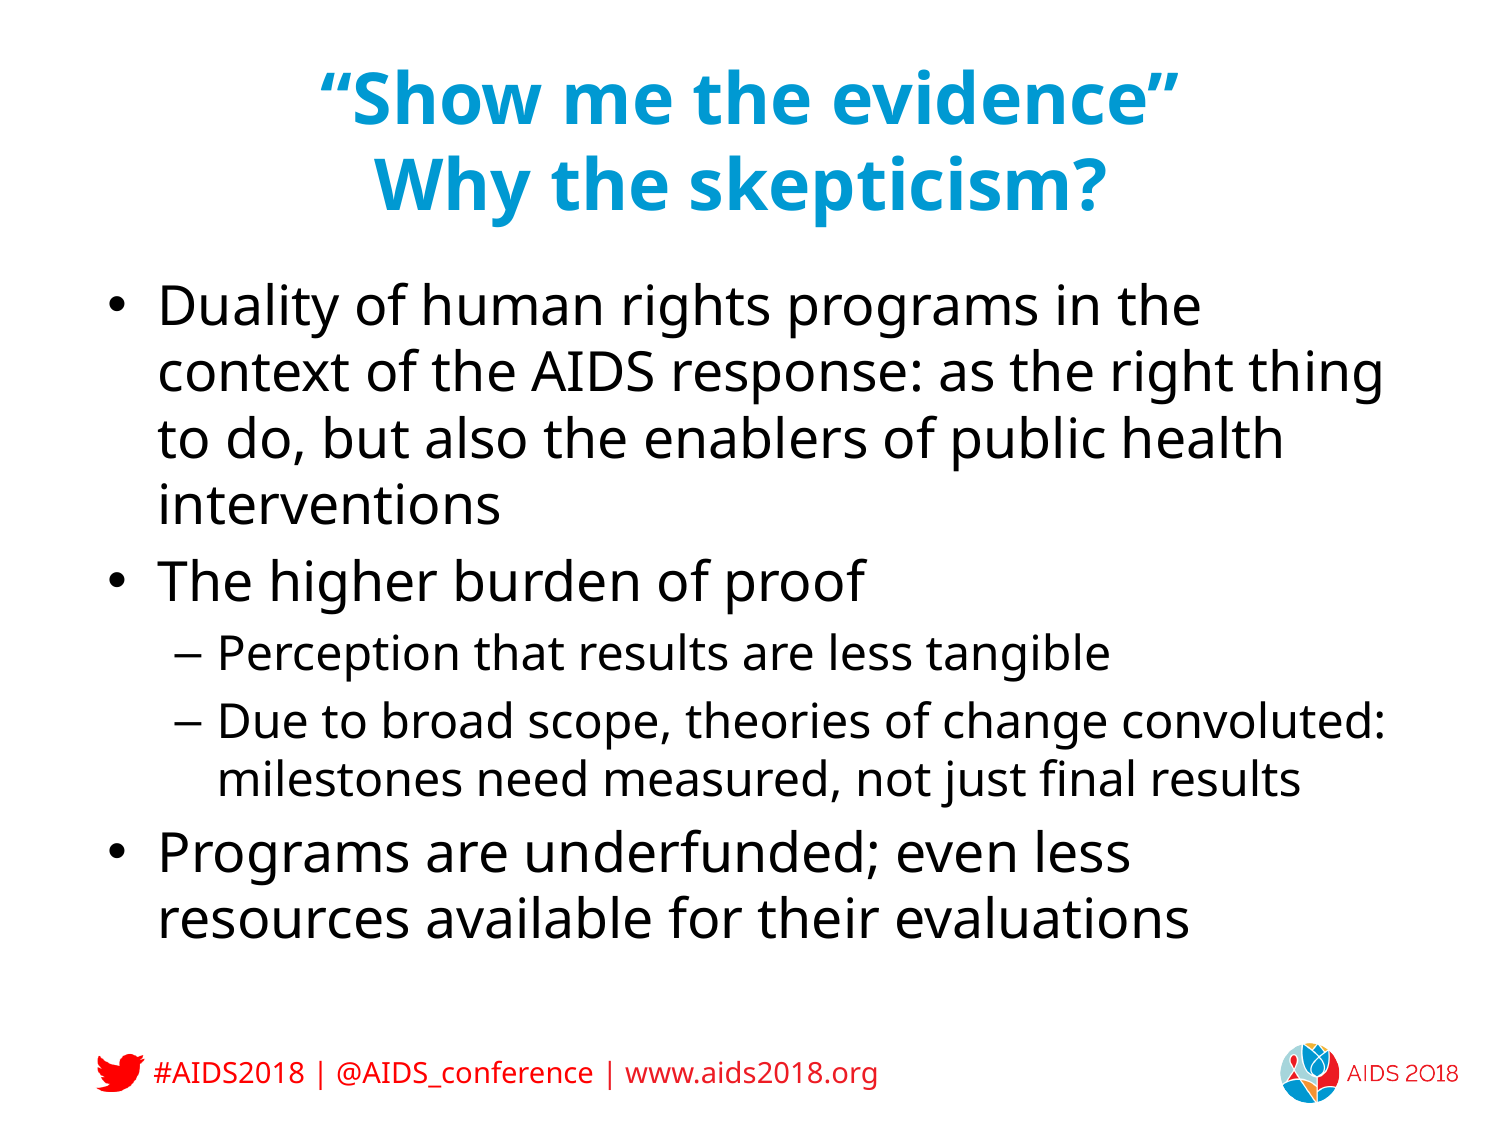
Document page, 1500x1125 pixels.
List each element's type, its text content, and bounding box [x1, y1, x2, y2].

picture [1280, 1043, 1458, 1103]
title “Show me the evidence” Why the skepticism? [92, 45, 1408, 233]
list Duality of human rights programs in the context of the AIDS response: as the right thing to do, but also the enablers of public health interventions The higher burden of proof Perception that results are less tangible Due to broad scope, theories of change convoluted: milestones need measured, not just final results Programs are underfunded; even less resources available for their evaluations [92, 262, 1408, 1005]
picture [92, 1045, 148, 1100]
